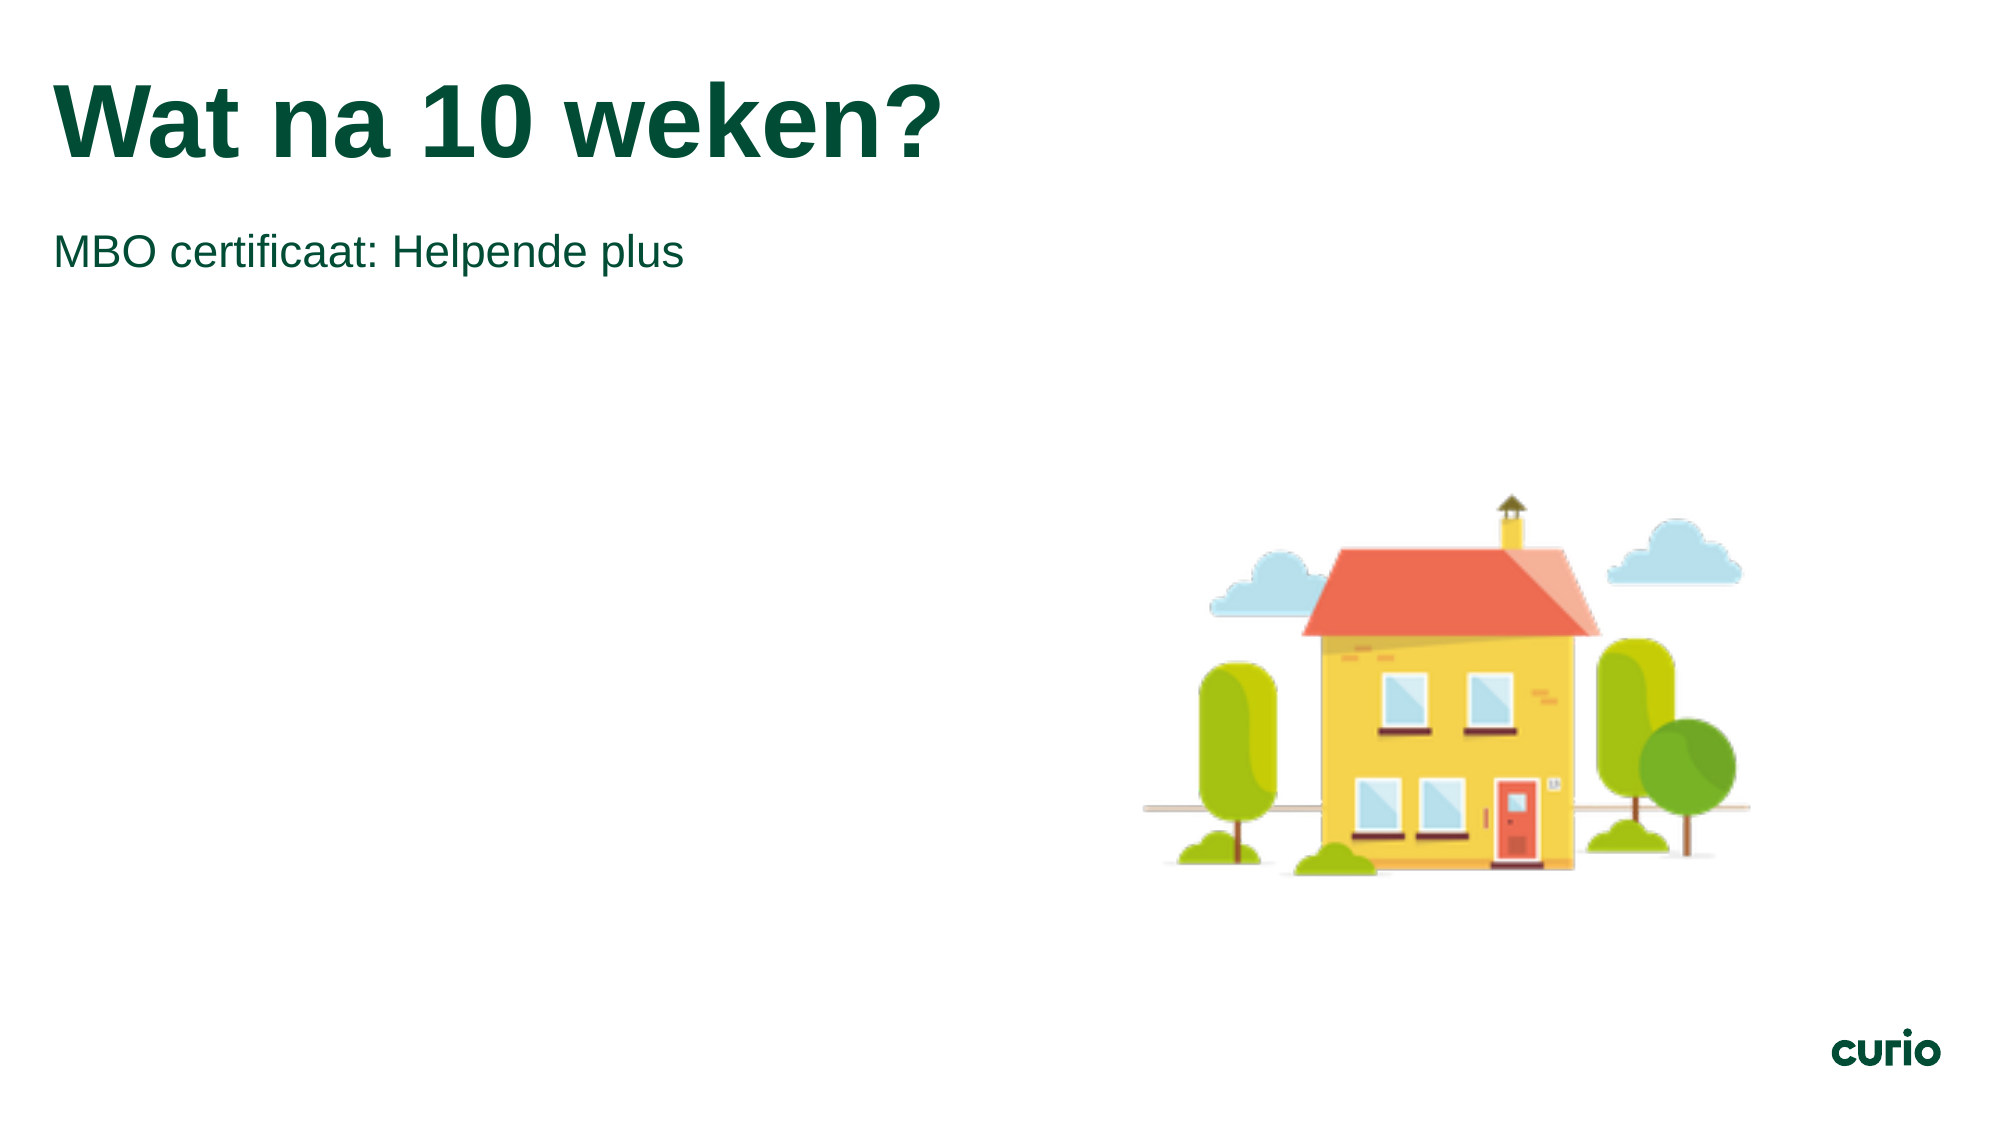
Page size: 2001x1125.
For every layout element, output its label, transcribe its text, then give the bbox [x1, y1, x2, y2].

list MBO certificaat: Helpende plus [53, 221, 1943, 931]
picture [1099, 339, 1795, 1035]
title Wat na 10 weken? [550, 67, 1943, 186]
text_box [25, 0, 550, 501]
